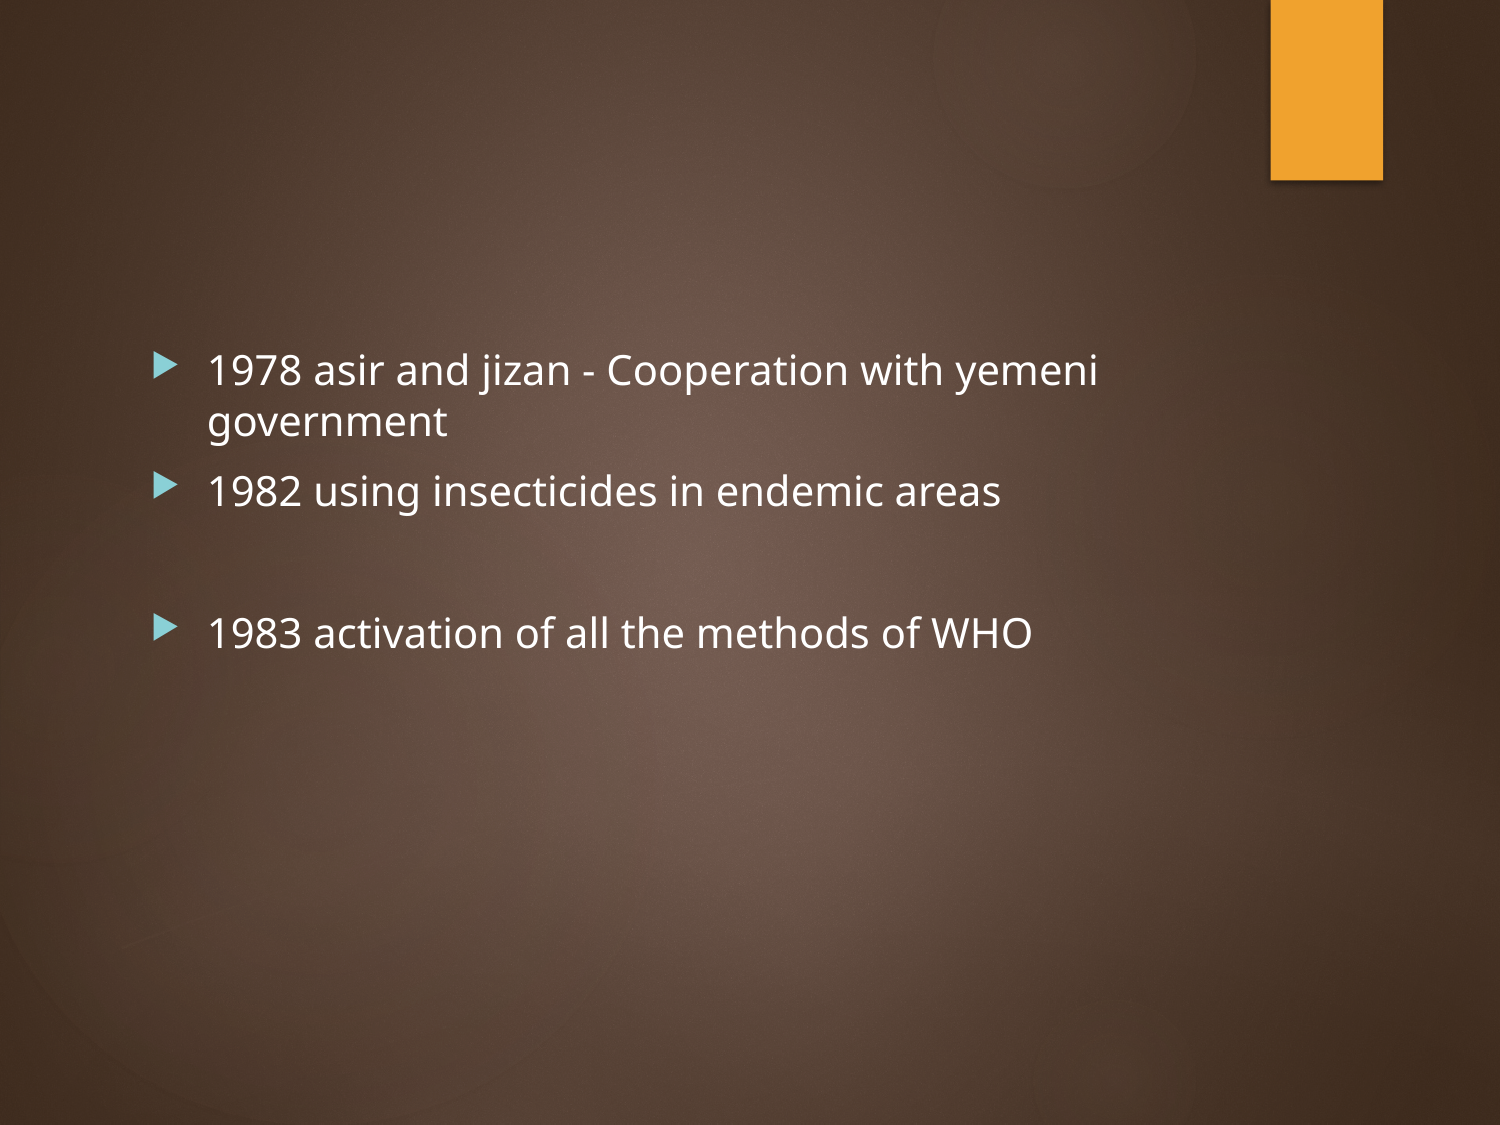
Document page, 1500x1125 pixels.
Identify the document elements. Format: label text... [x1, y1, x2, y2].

list 1978 asir and jizan - Cooperation with yemeni government 1982 using insecticides in endemic areas 1983 activation of all the methods of WHO [135, 336, 1237, 1025]
